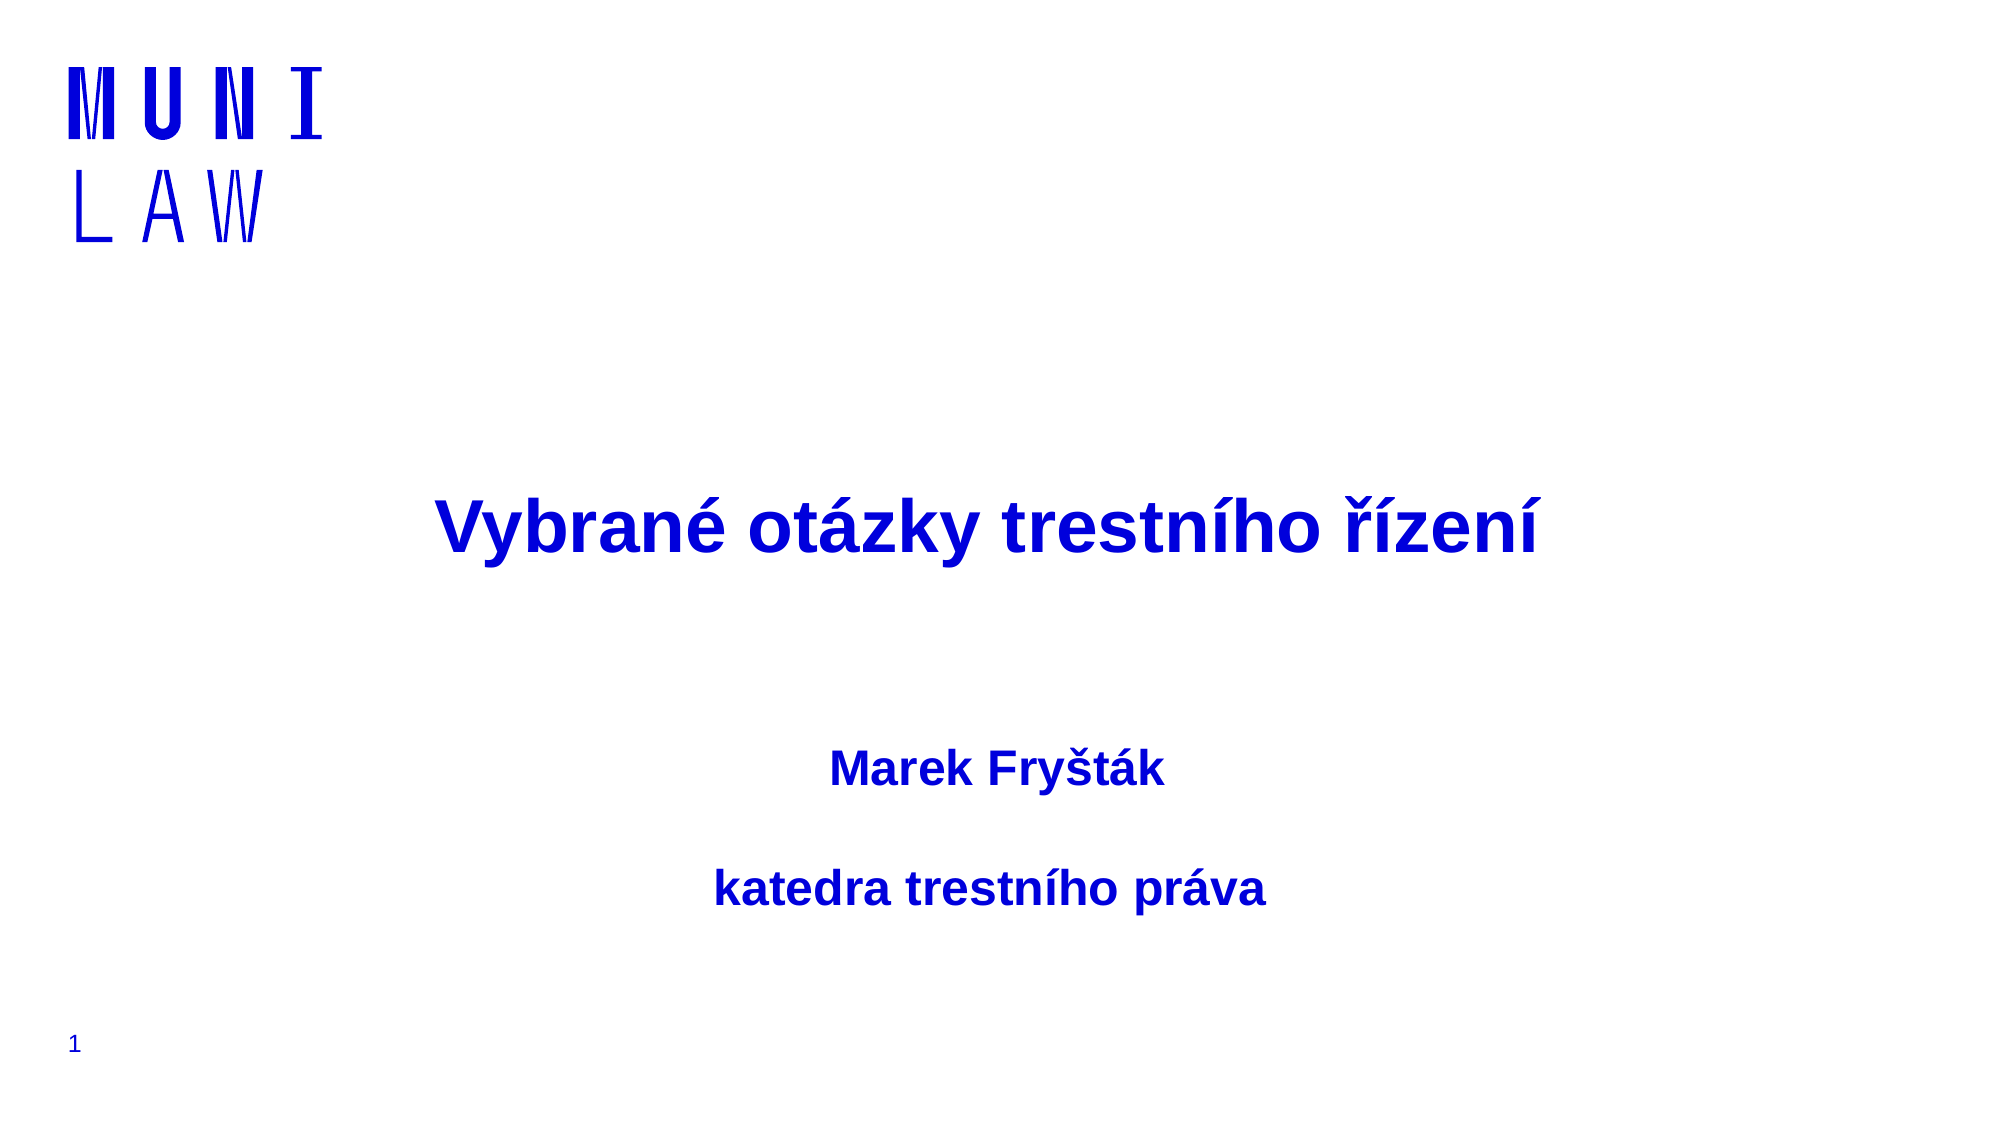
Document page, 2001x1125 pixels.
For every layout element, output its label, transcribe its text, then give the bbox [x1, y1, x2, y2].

slide_number 1 [67, 1021, 110, 1063]
subtitle Marek Fryšták katedra trestního práva [65, 675, 1930, 790]
title Vybrané otázky trestního řízení [65, 475, 1930, 668]
